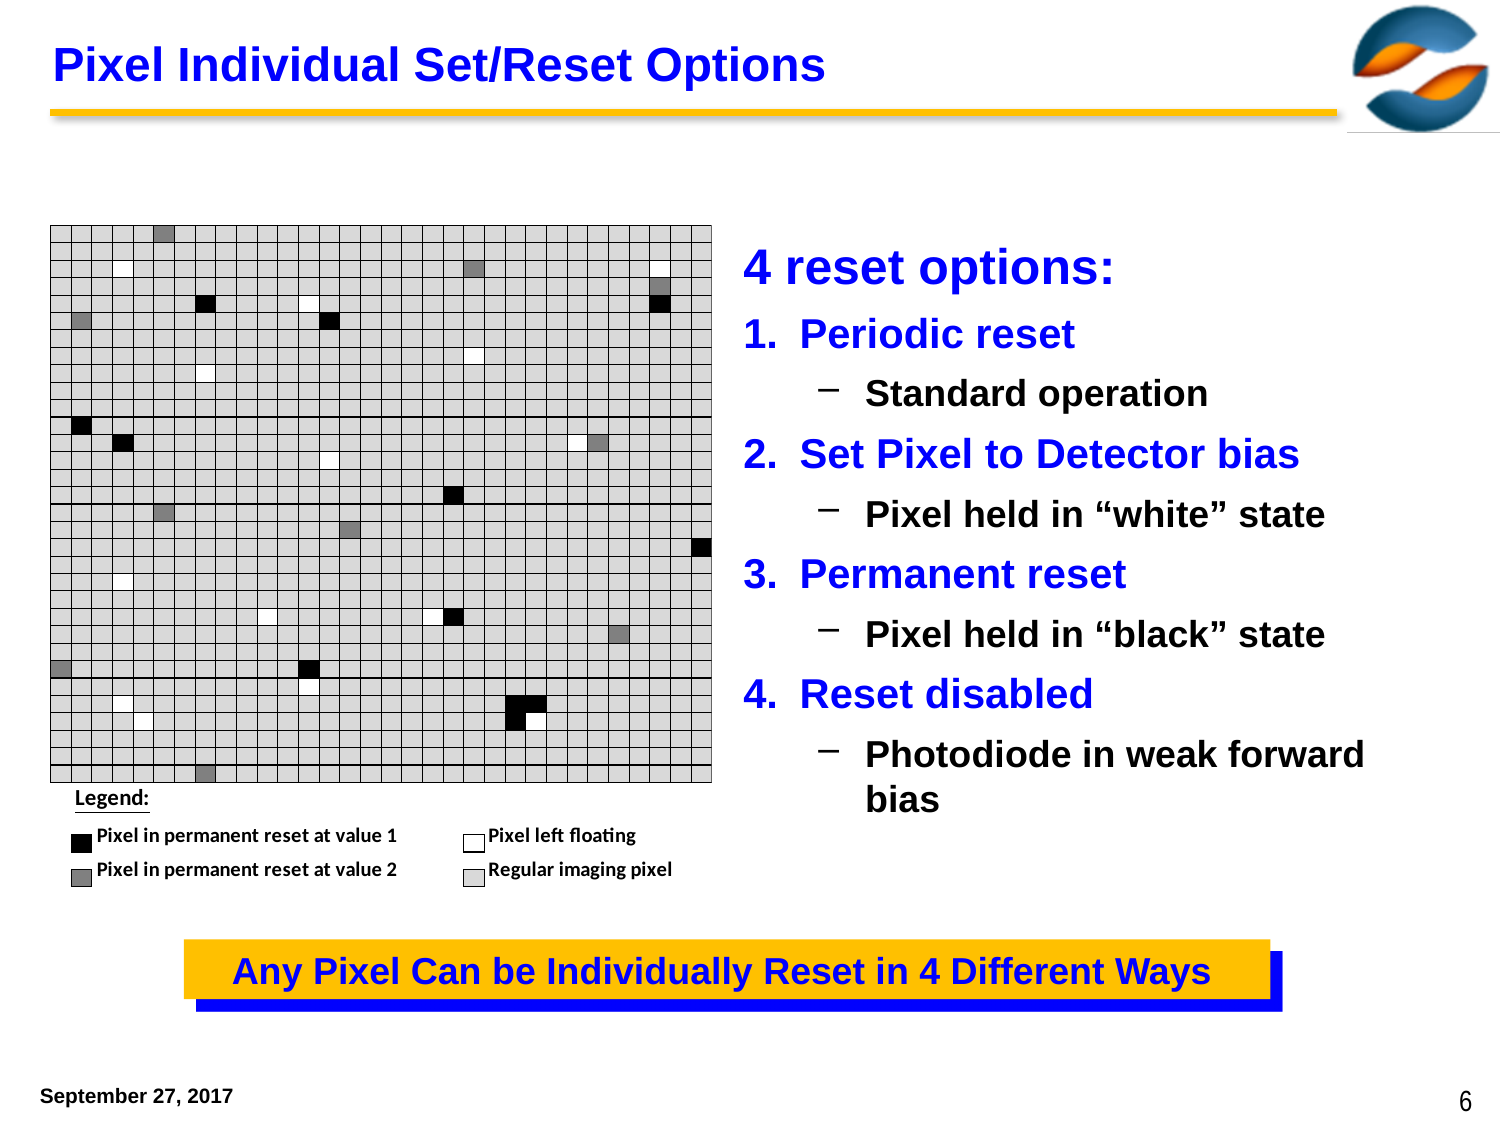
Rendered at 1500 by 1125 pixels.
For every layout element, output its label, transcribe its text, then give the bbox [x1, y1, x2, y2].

picture [1347, 0, 1500, 138]
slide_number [24, 1074, 250, 1113]
text_box Any Pixel Can be Individually Reset in 4 Different Ways [183, 939, 1271, 1000]
list 4 reset options: Periodic reset Standard operation Set Pixel to Detector bias Pixel held in “white” state Permanent reset Pixel held in “black” state Reset disabled Photodiode in weak forward bias [728, 226, 1466, 788]
title Pixel Individual Set/Reset Options [37, 24, 1313, 100]
slide_number 6 [1412, 1074, 1488, 1125]
picture [49, 224, 713, 888]
